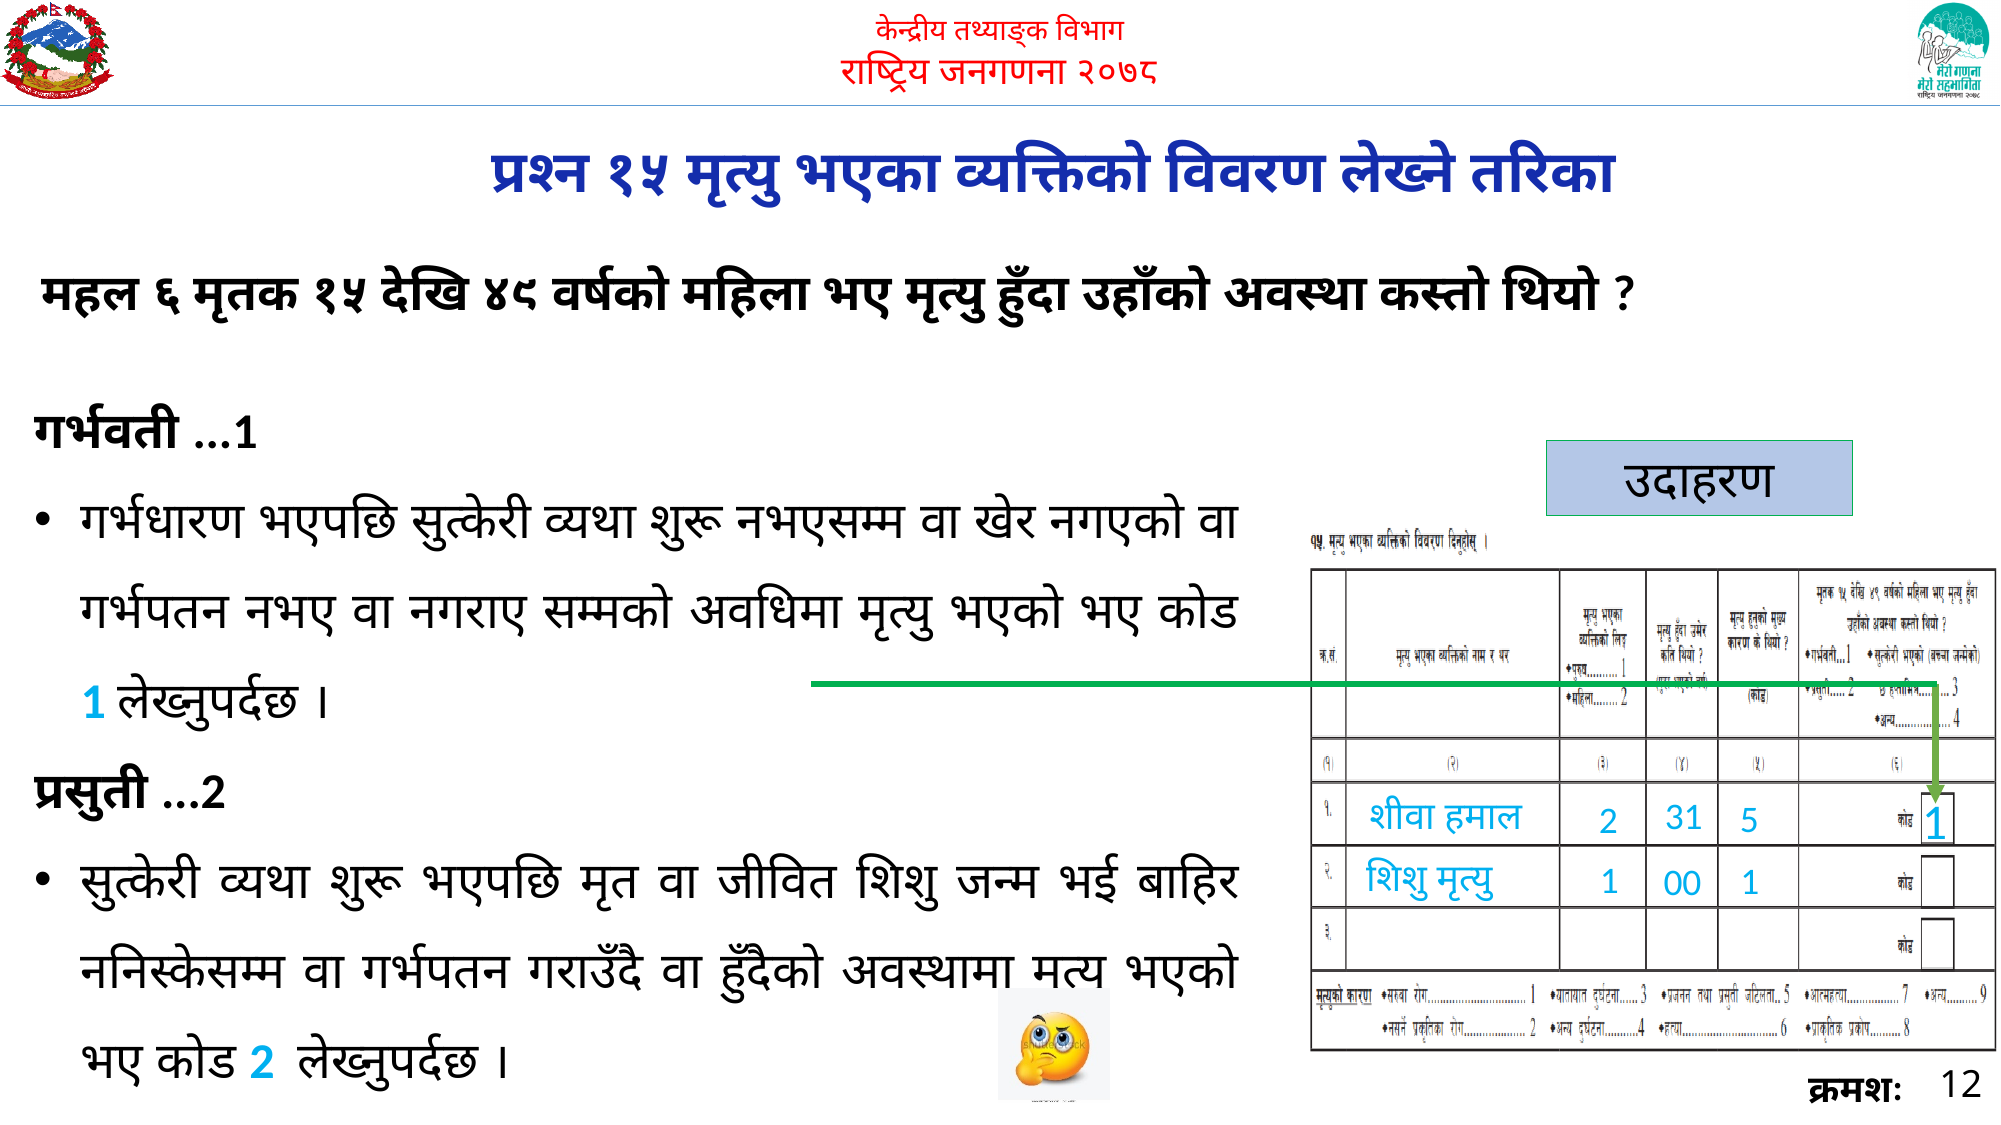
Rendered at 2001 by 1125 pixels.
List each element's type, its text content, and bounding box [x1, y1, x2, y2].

picture [0, 2, 114, 99]
text_box महल ६ मृतक १५ देखि ४९ वर्षको महिला भए मृत्यु हुँदा उहाँको अवस्था कस्तो थियो ? [0, 223, 1999, 329]
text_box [1304, 516, 2000, 1054]
text_box प्रश्न १५ मृत्यु भएका व्यक्तिको विवरण लेख्ने तरिका [141, 142, 1966, 205]
text_box उदाहरण [1546, 440, 1853, 516]
text_box 12 [1921, 1054, 2000, 1125]
picture [998, 988, 1110, 1103]
picture [1907, 0, 2000, 104]
text_box क्रमशः [926, 1058, 1928, 1118]
text_box गर्भवती ...1 गर्भधारण भएपछि सुत्केरी व्यथा शुरू नभएसम्म वा खेर नगएको वा गर्भपतन नभए वा नगराए सम्मको अवधिमा मृत्यु भएको भए कोड 1 लेख्नुपर्दछ । प्रसुती ...2 सुत्केरी व्यथा शुरू भएपछि मृत वा जीवित शिशु जन्म भई बाहिर ननिस्केसम्म वा गर्भपतन गराउँदै वा हुँदैको अवस्थामा मृत्यु भएको भए कोड 2 लेख्नुपर्दछ । [5, 368, 1239, 1089]
